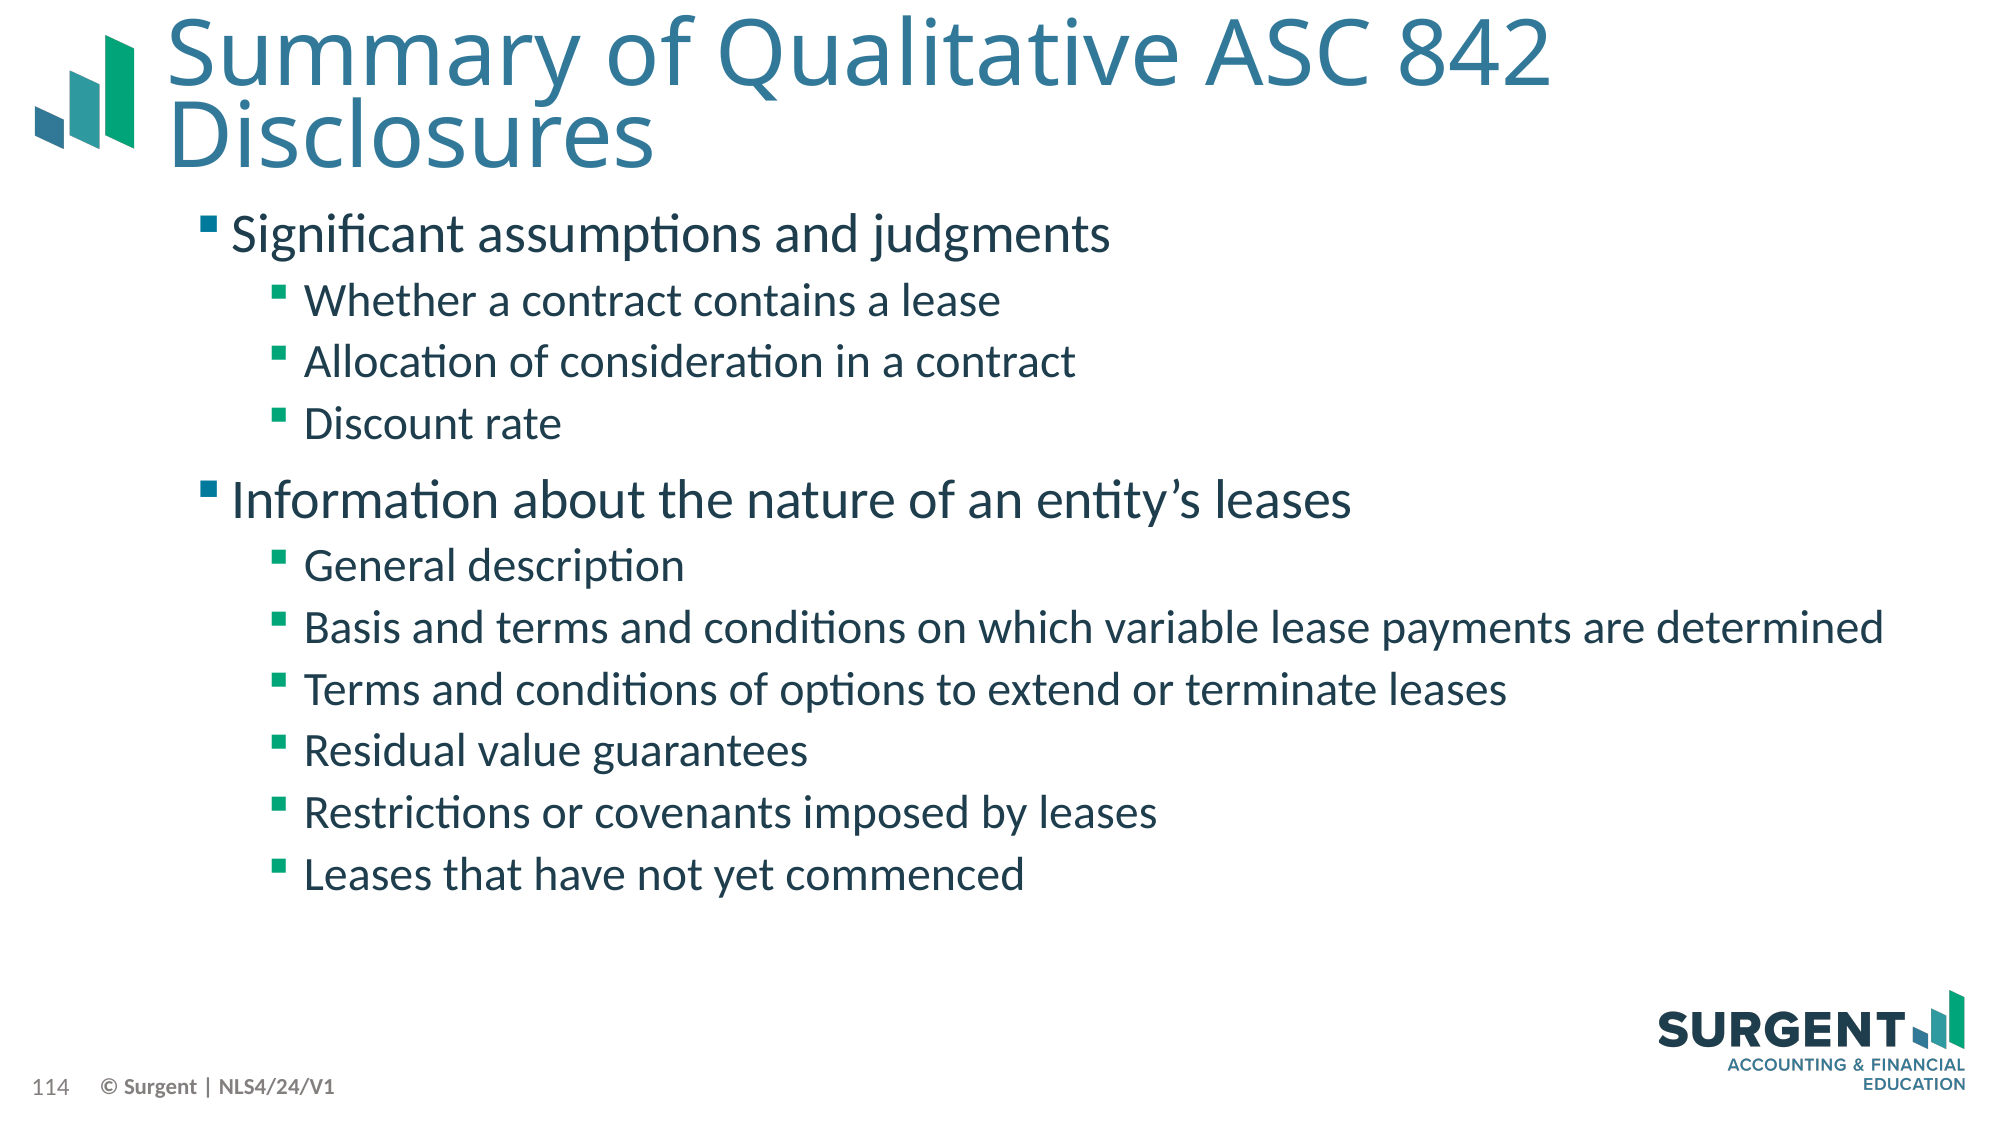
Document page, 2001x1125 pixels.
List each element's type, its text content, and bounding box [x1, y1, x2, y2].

slide_number 114 [0, 1055, 85, 1115]
footer © Surgent | NLS4/24/V1 [85, 1055, 402, 1115]
list Significant assumptions and judgments Whether a contract contains a lease Allocation of consideration in a contract Discount rate Information about the nature of an entity’s leases General description Basis and terms and conditions on which variable lease payments are determined Terms and conditions of options to extend or terminate leases Residual value guarantees Restrictions or covenants imposed by leases Leases that have not yet commenced [180, 197, 1910, 967]
title Summary of Qualitative ASC 842 Disclosures [151, 55, 1915, 149]
